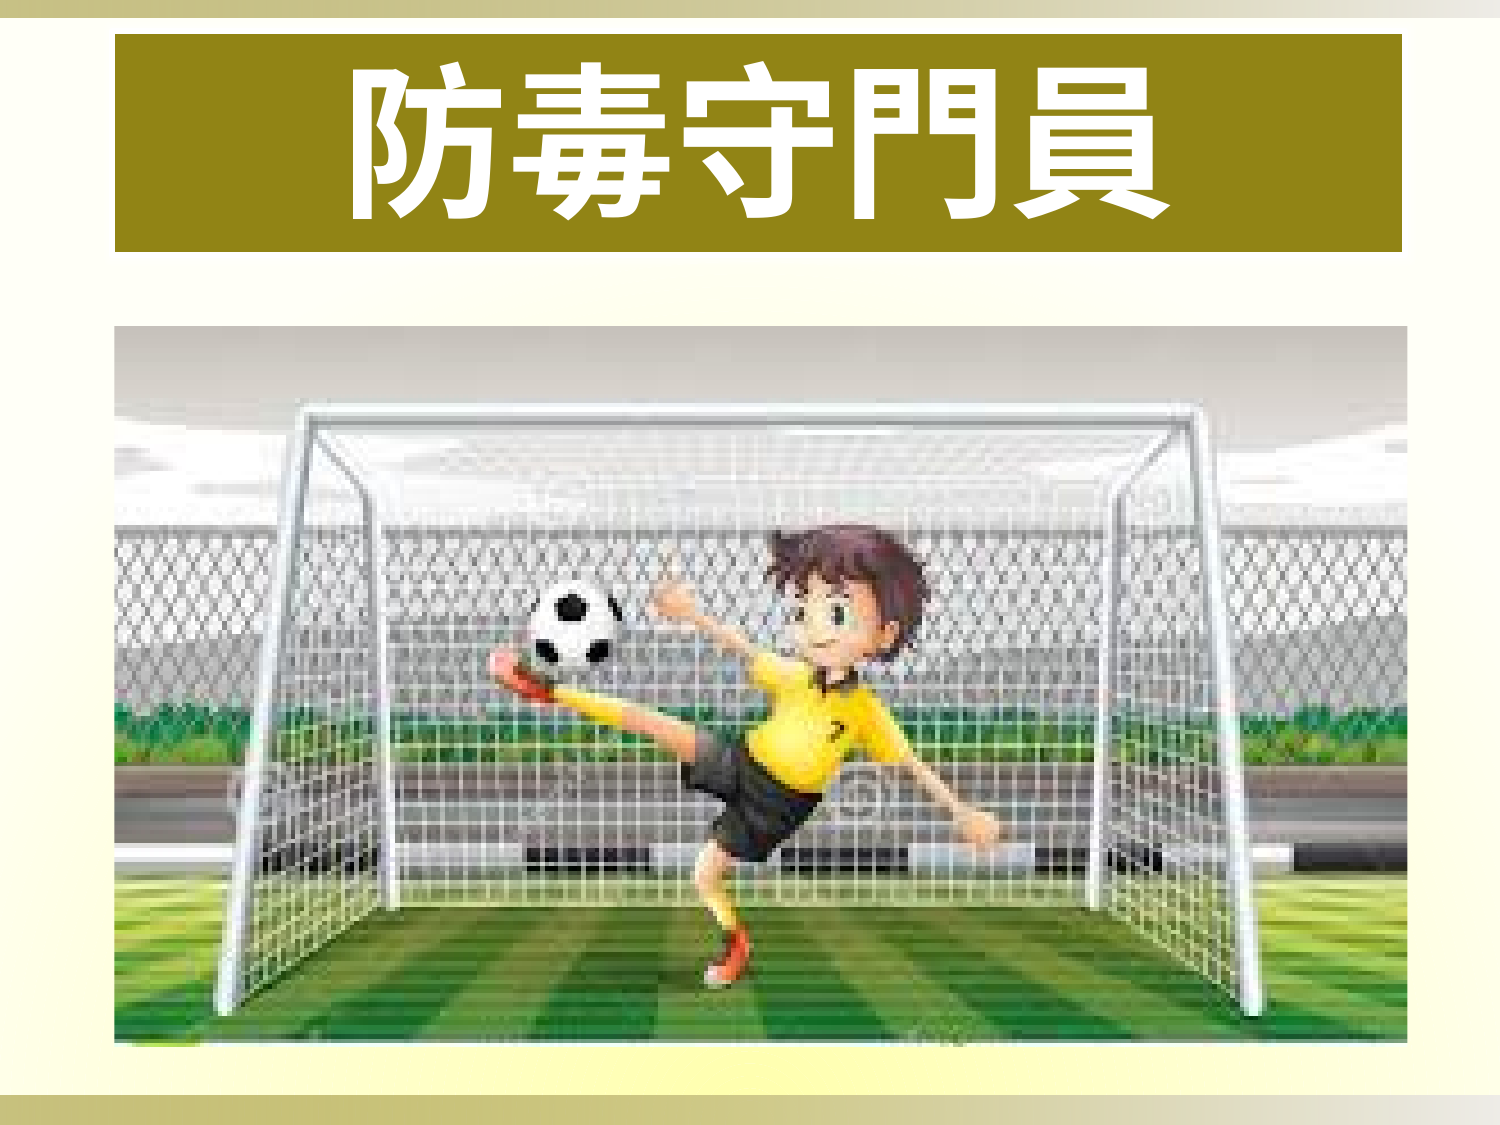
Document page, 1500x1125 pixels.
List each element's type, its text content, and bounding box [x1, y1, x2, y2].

picture [113, 325, 1408, 1047]
text_box 防毒守門員 [109, 28, 1408, 258]
